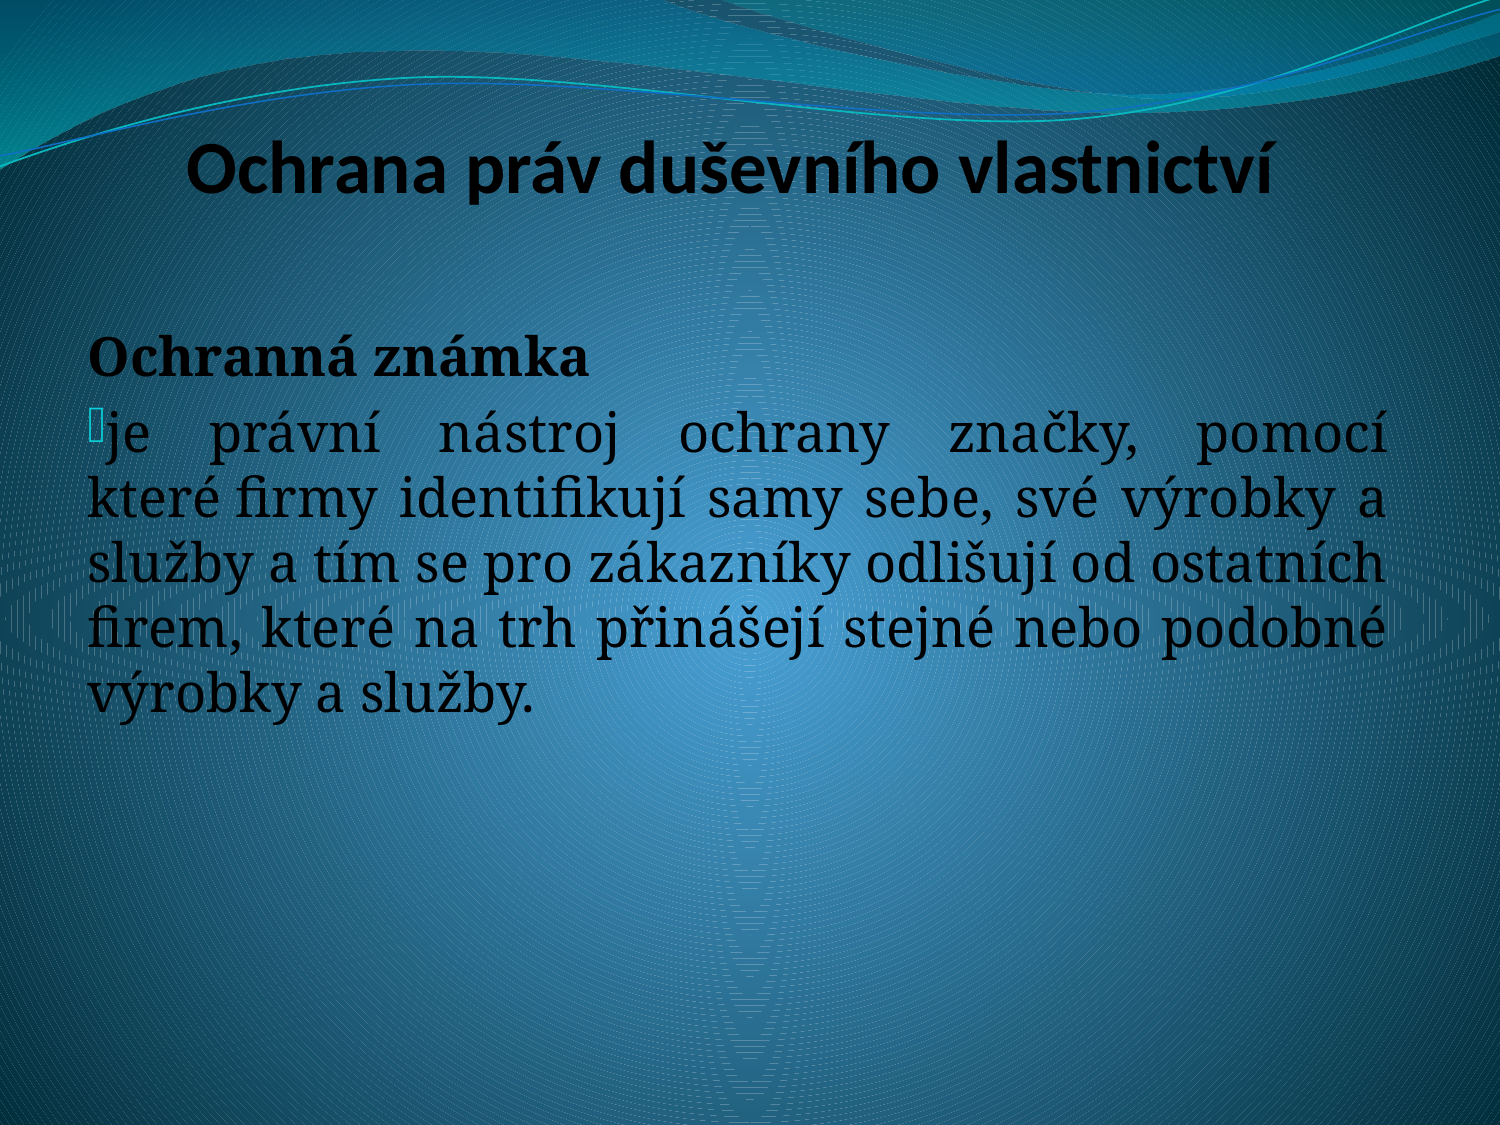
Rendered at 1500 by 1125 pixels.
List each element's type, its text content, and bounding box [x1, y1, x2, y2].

subtitle Ochranná známka je právní nástroj ochrany značky, pomocí které firmy identifikují samy sebe, své výrobky a služby a tím se pro zákazníky odlišují od ostatních firem, které na trh přinášejí stejné nebo podobné výrobky a služby. [87, 314, 1400, 1024]
title Ochrana práv duševního vlastnictví [88, 30, 1377, 209]
